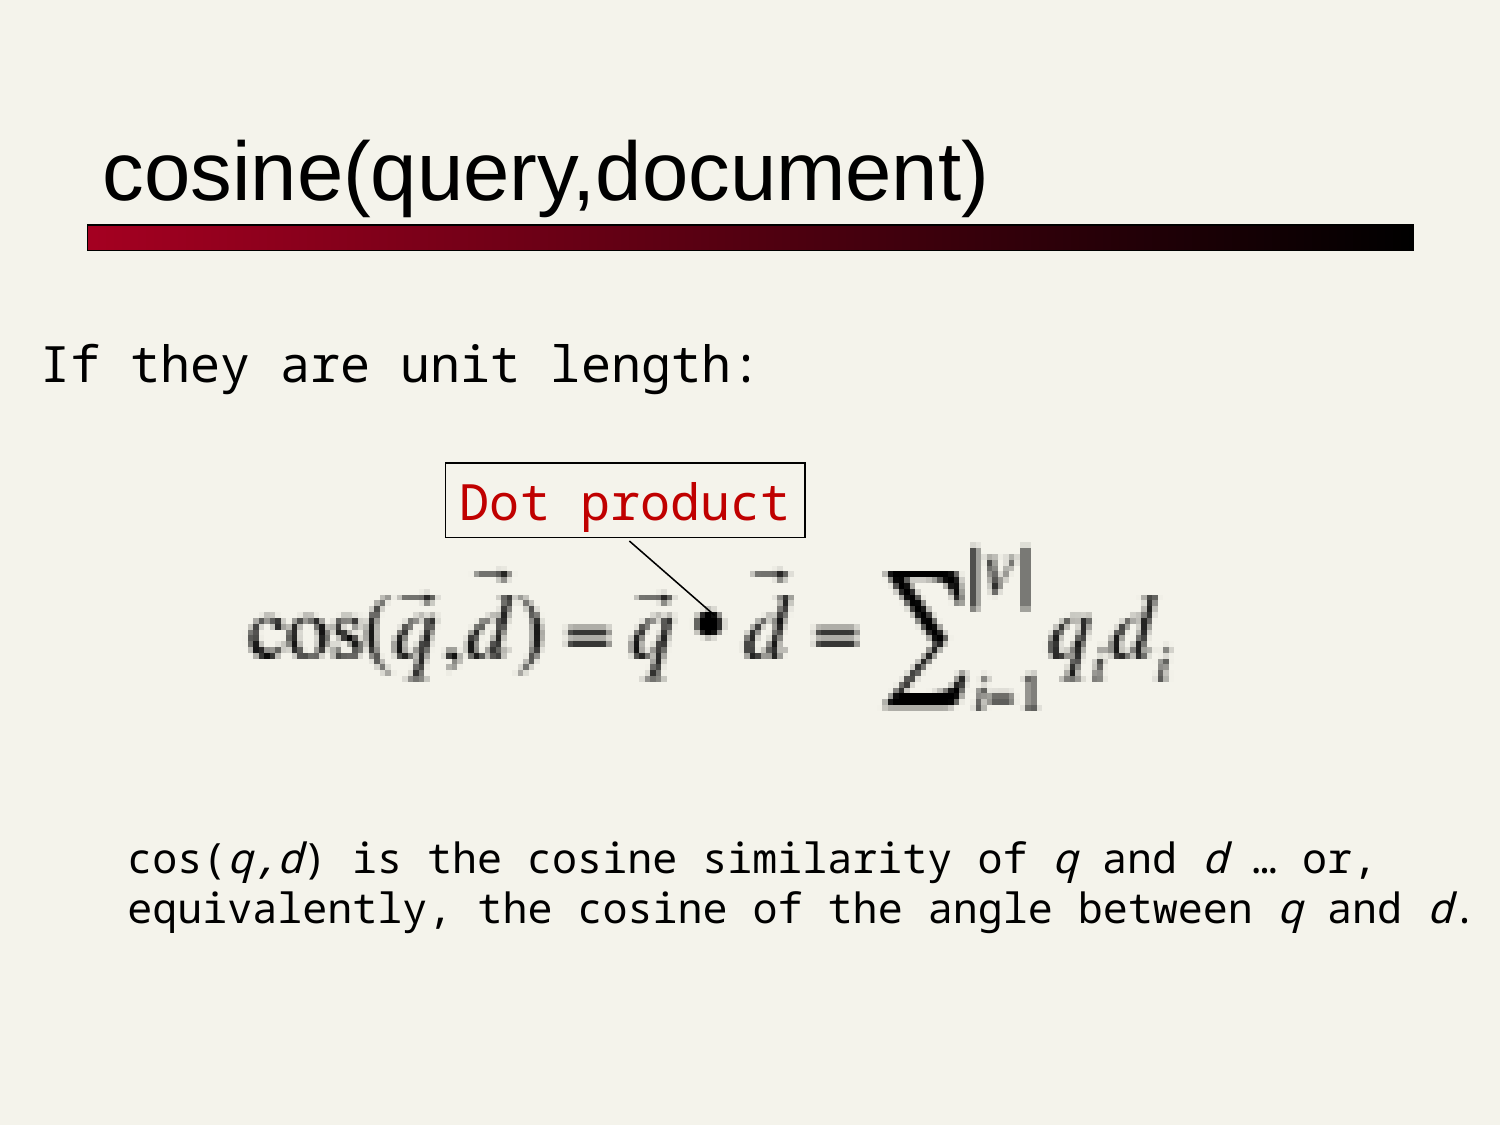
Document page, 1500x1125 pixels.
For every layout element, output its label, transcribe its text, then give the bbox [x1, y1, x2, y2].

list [237, 537, 1176, 713]
text_box Dot product [445, 462, 805, 535]
text_box cos(q,d) is the cosine similarity of q and d … or, equivalently, the cosine of the angle between q and d. [112, 824, 1500, 940]
title cosine(query,document) [87, 62, 1413, 226]
text_box If they are unit length: [25, 324, 776, 400]
